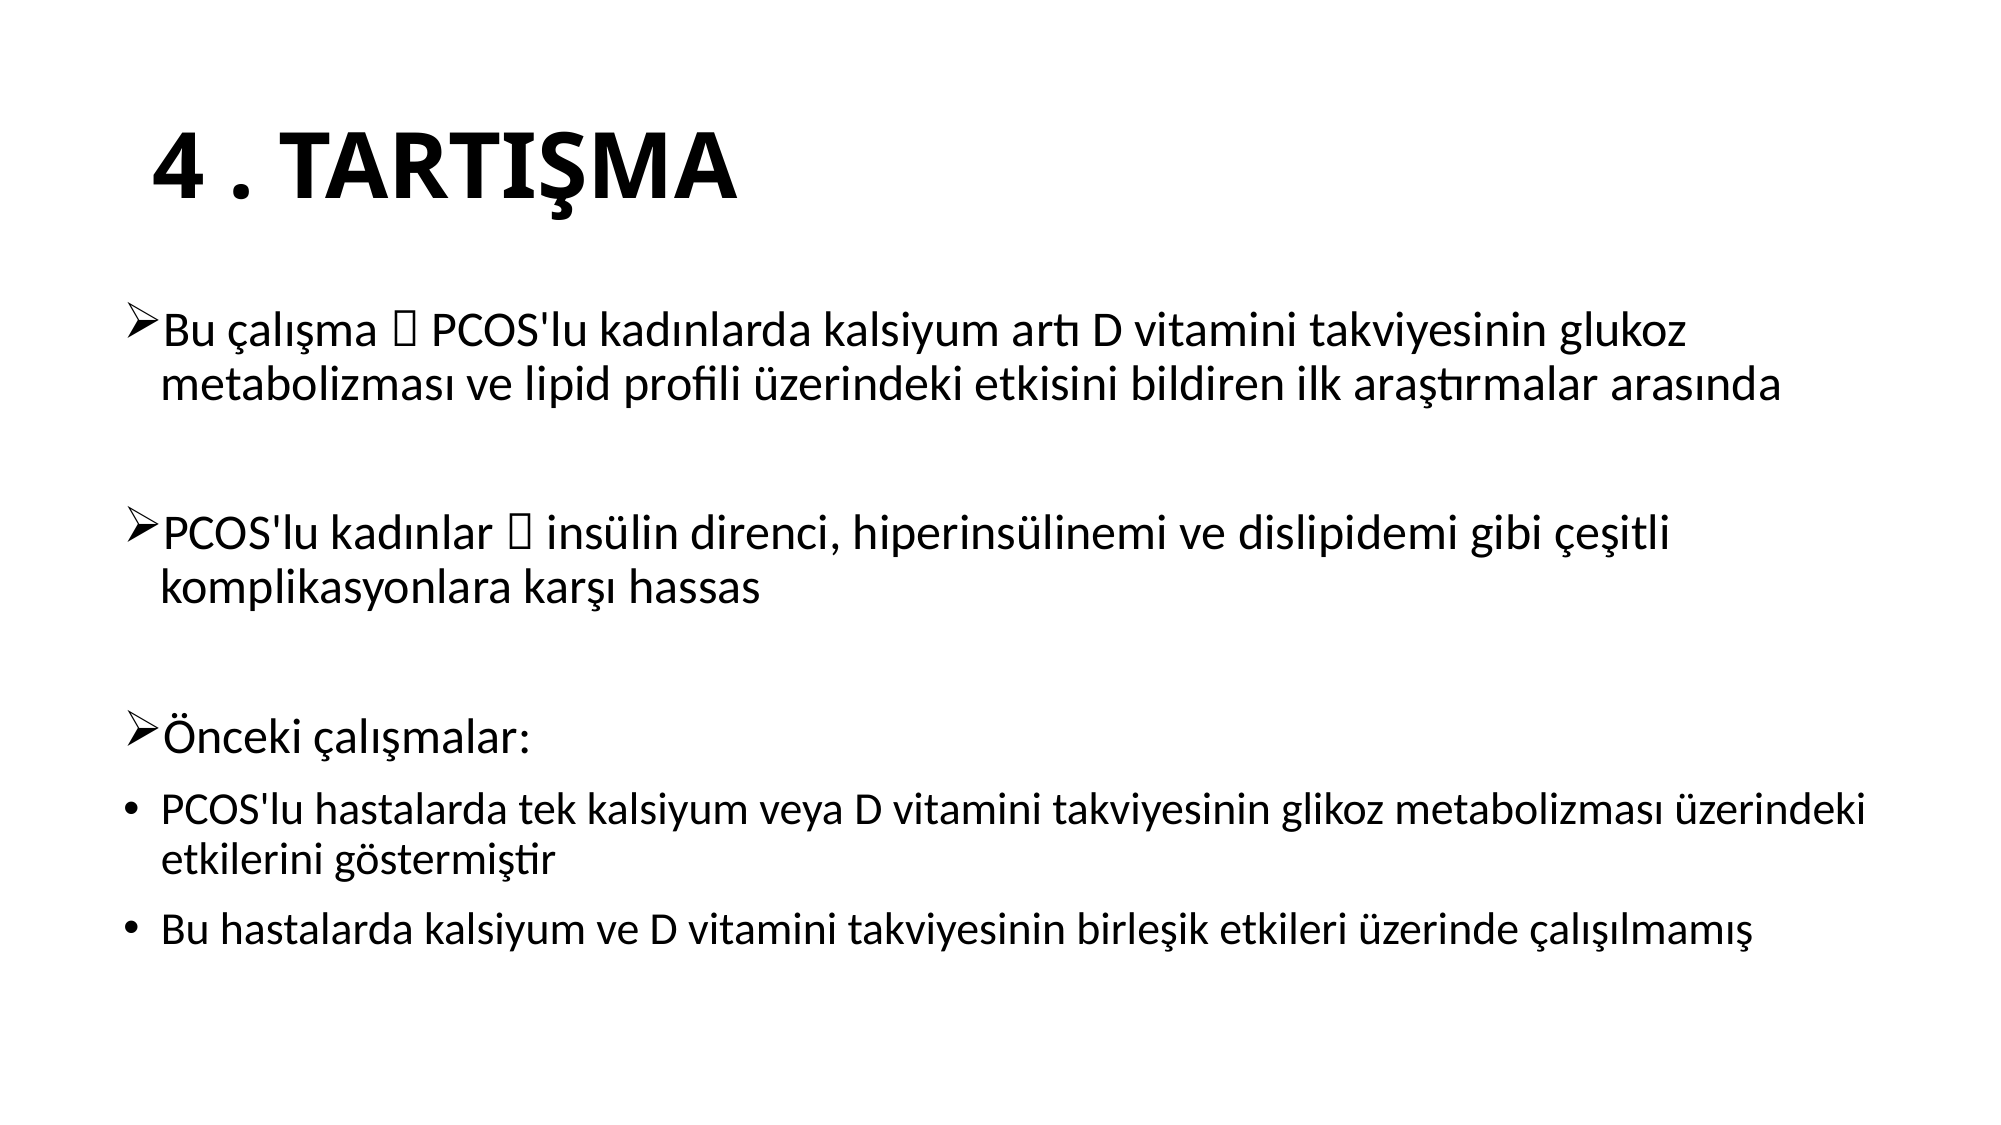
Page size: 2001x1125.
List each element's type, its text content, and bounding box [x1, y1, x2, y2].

title 4 . TARTIŞMA [137, 59, 1863, 278]
list Bu çalışma  PCOS'lu kadınlarda kalsiyum artı D vitamini takviyesinin glukoz metabolizması ve lipid profili üzerindeki etkisini bildiren ilk araştırmalar arasında PCOS'lu kadınlar  insülin direnci, hiperinsülinemi ve dislipidemi gibi çeşitli komplikasyonlara karşı hassas Önceki çalışmalar: PCOS'lu hastalarda tek kalsiyum veya D vitamini takviyesinin glikoz metabolizması üzerindeki etkilerini göstermiştir Bu hastalarda kalsiyum ve D vitamini takviyesinin birleşik etkileri üzerinde çalışılmamış [108, 295, 1915, 1084]
